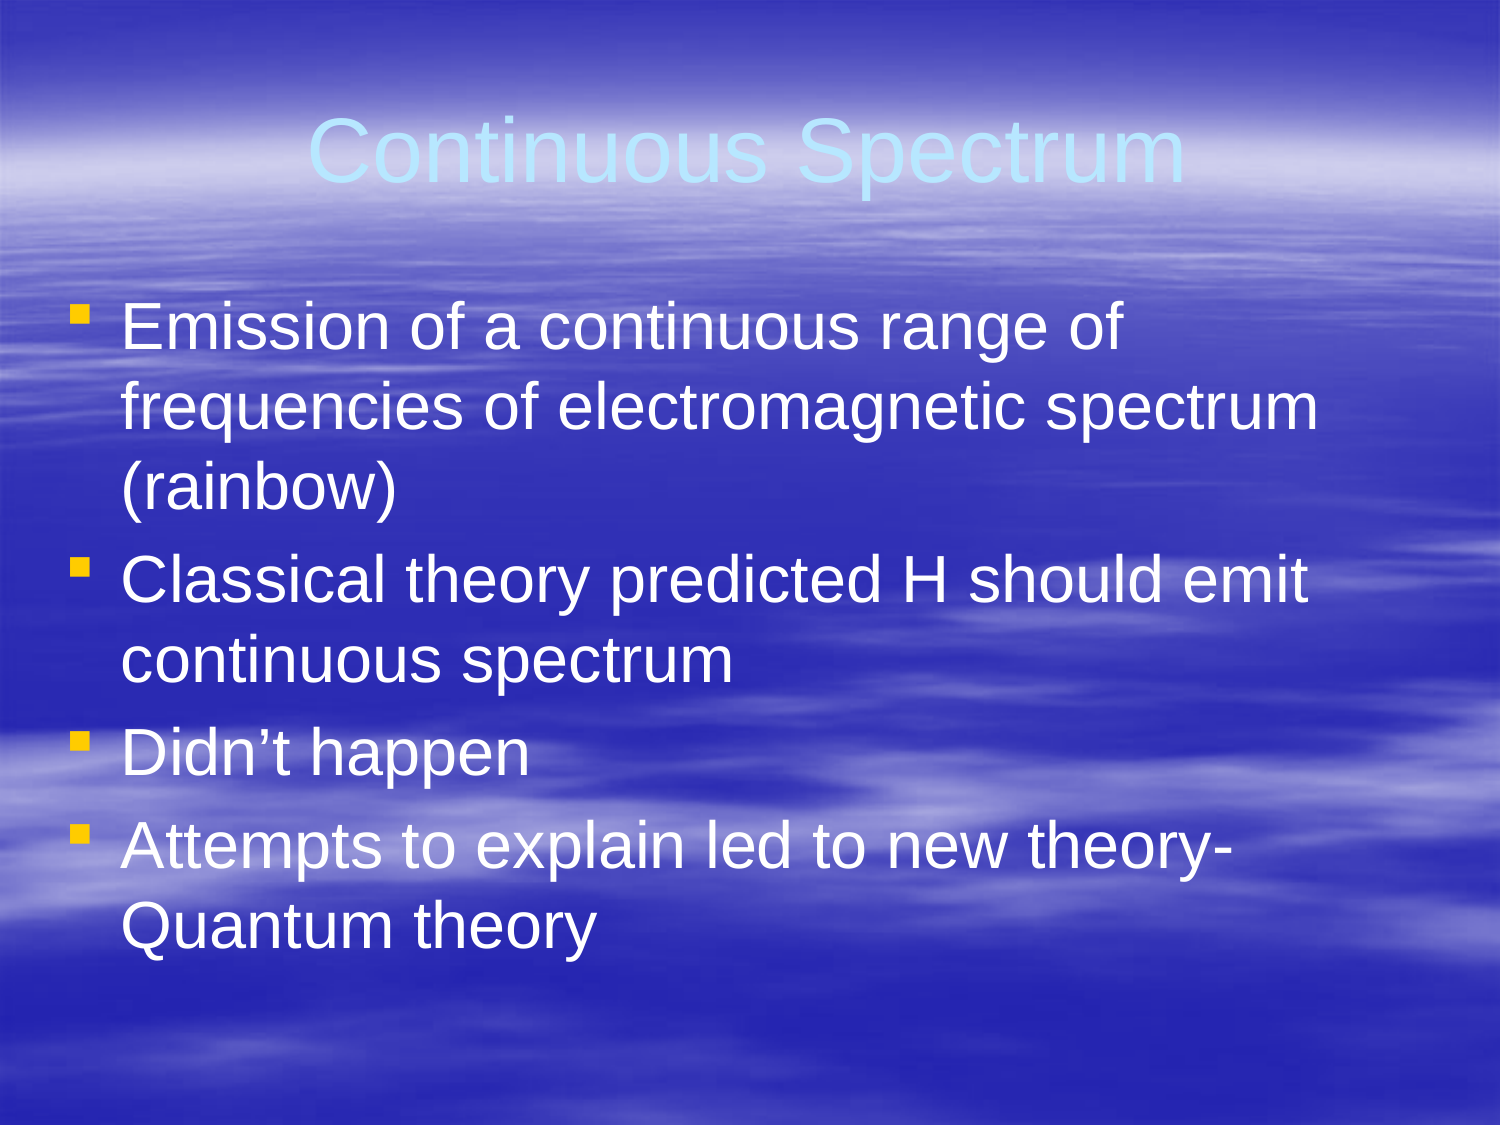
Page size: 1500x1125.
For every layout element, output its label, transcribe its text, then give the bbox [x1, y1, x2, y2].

title Continuous Spectrum [49, 37, 1446, 256]
list Emission of a continuous range of frequencies of electromagnetic spectrum (rainbow) Classical theory predicted H should emit continuous spectrum Didn’t happen Attempts to explain led to new theory- Quantum theory [49, 274, 1451, 1001]
